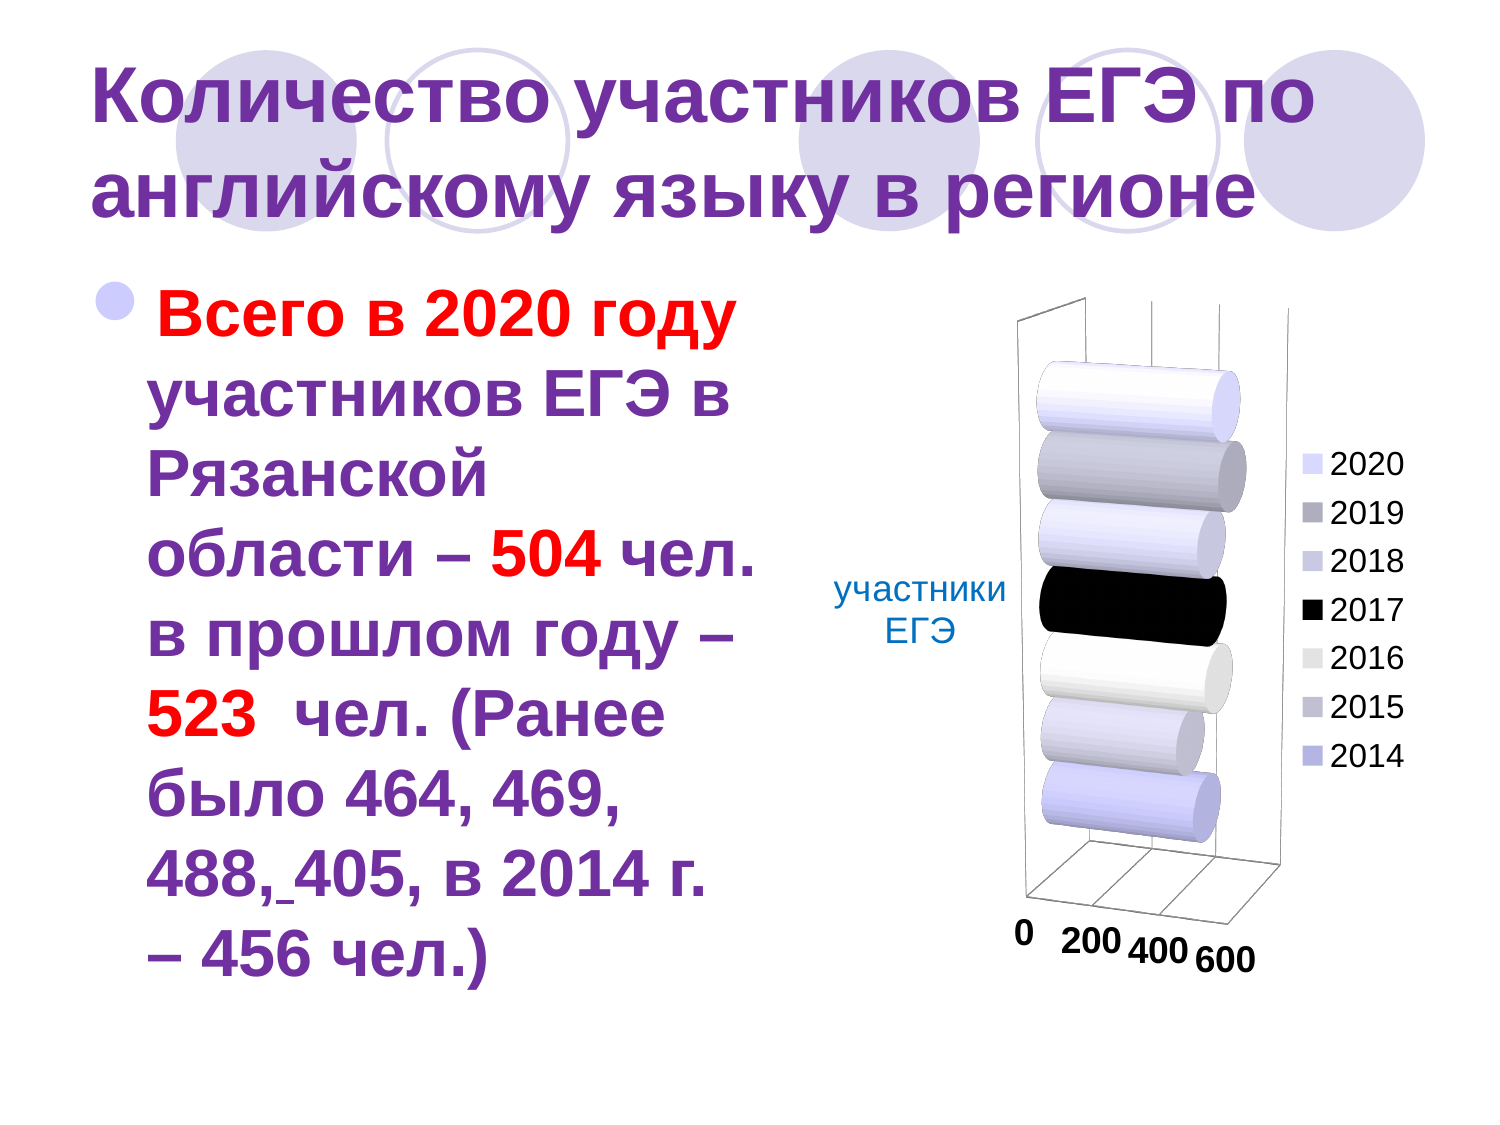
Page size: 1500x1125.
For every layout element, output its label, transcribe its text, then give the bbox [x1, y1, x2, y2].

list Всего в 2020 году участников ЕГЭ в Рязанской области – 504 чел. в прошлом году – 523 чел. (Ранее было 464, 469, 488, 405, в 2014 г. – 456 чел.) [75, 262, 774, 1006]
chart [781, 275, 1427, 1001]
title Количество участников ЕГЭ по английскому языку в регионе [75, 45, 1425, 233]
